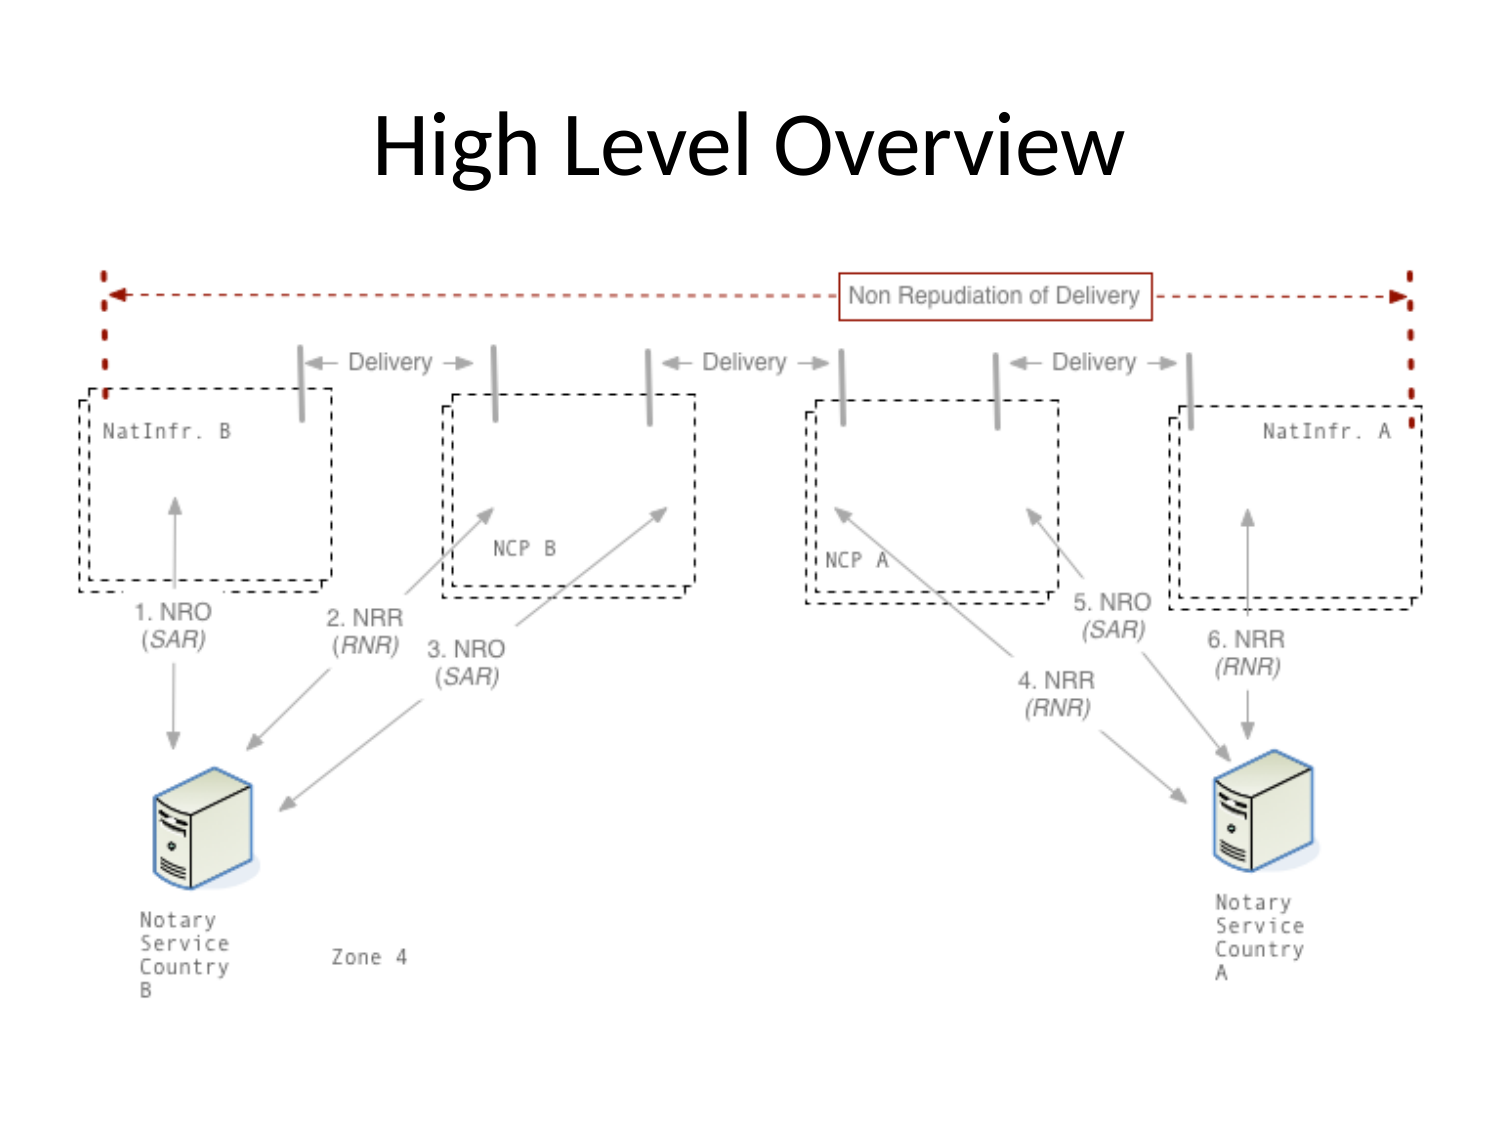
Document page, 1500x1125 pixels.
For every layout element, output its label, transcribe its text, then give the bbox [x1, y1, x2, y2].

title High Level Overview [75, 45, 1425, 233]
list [74, 262, 1426, 1006]
